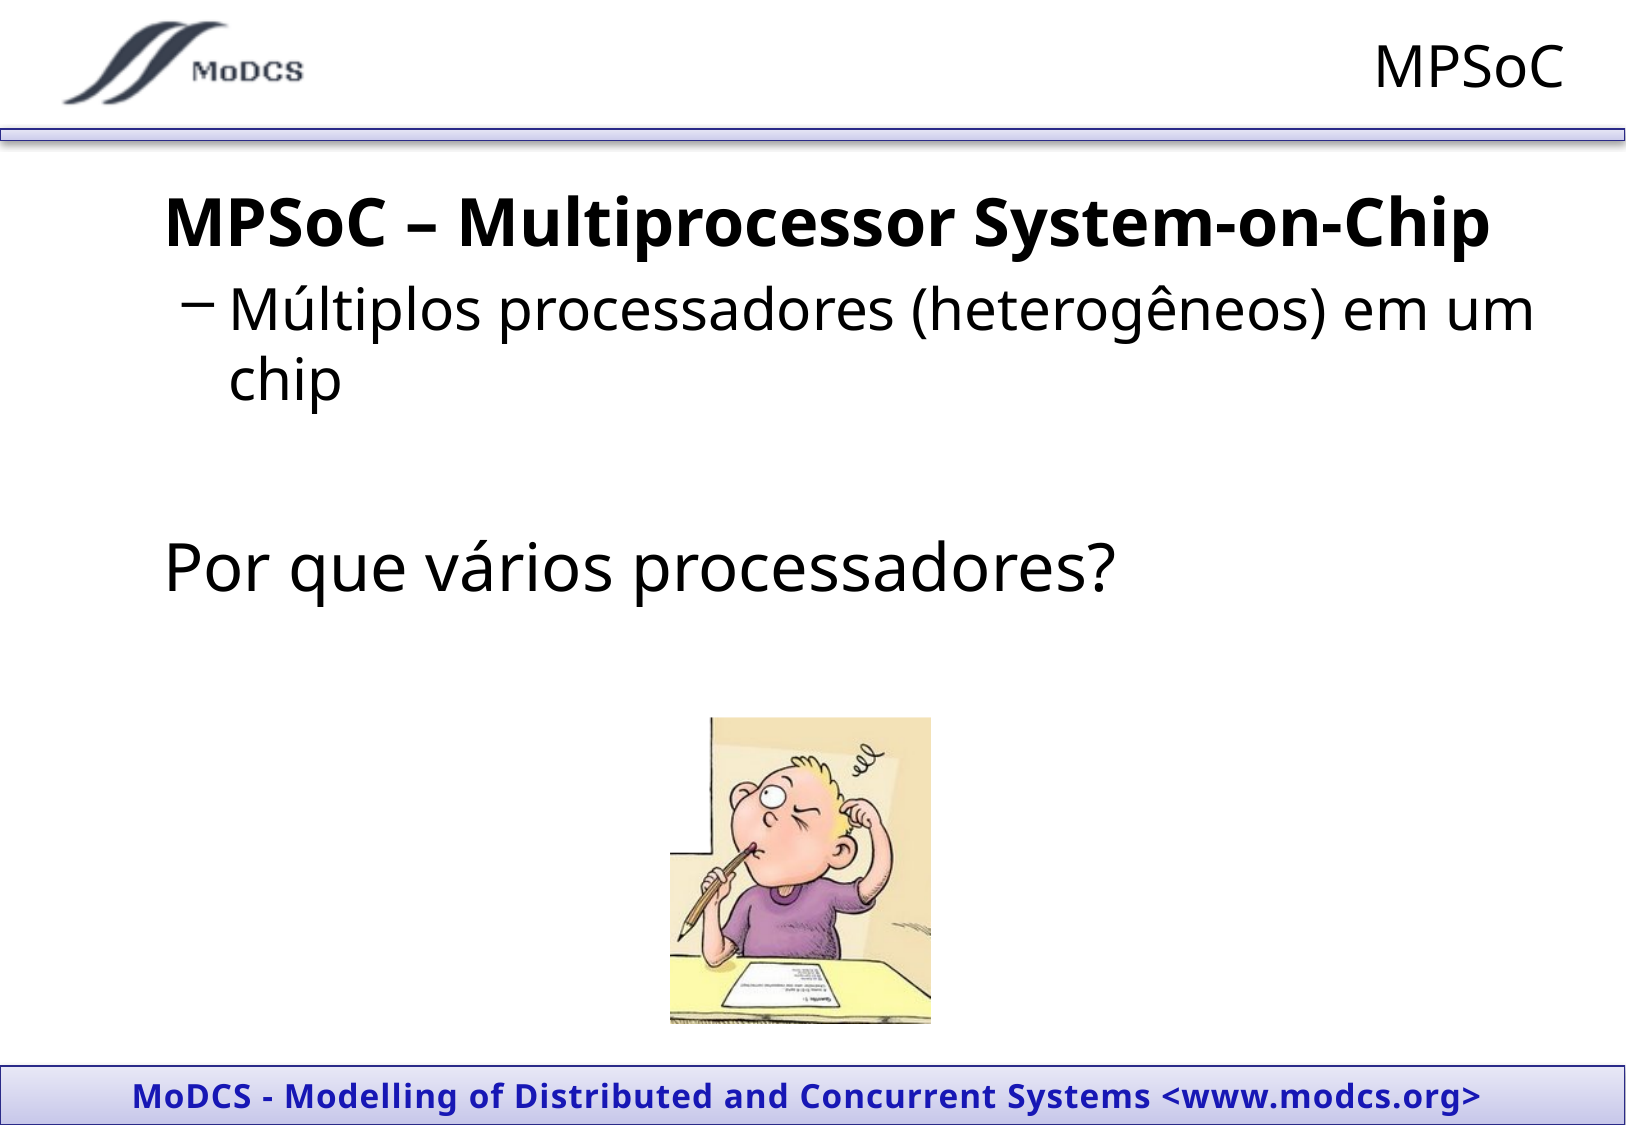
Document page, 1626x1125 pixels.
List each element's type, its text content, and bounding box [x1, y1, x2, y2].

picture [670, 714, 931, 1024]
picture [0, 0, 390, 128]
title MPSoC [390, 0, 1581, 130]
list MPSoC – Multiprocessor System-on-Chip Múltiplos processadores (heterogêneos) em um chip Por que vários processadores? [91, 172, 1555, 693]
